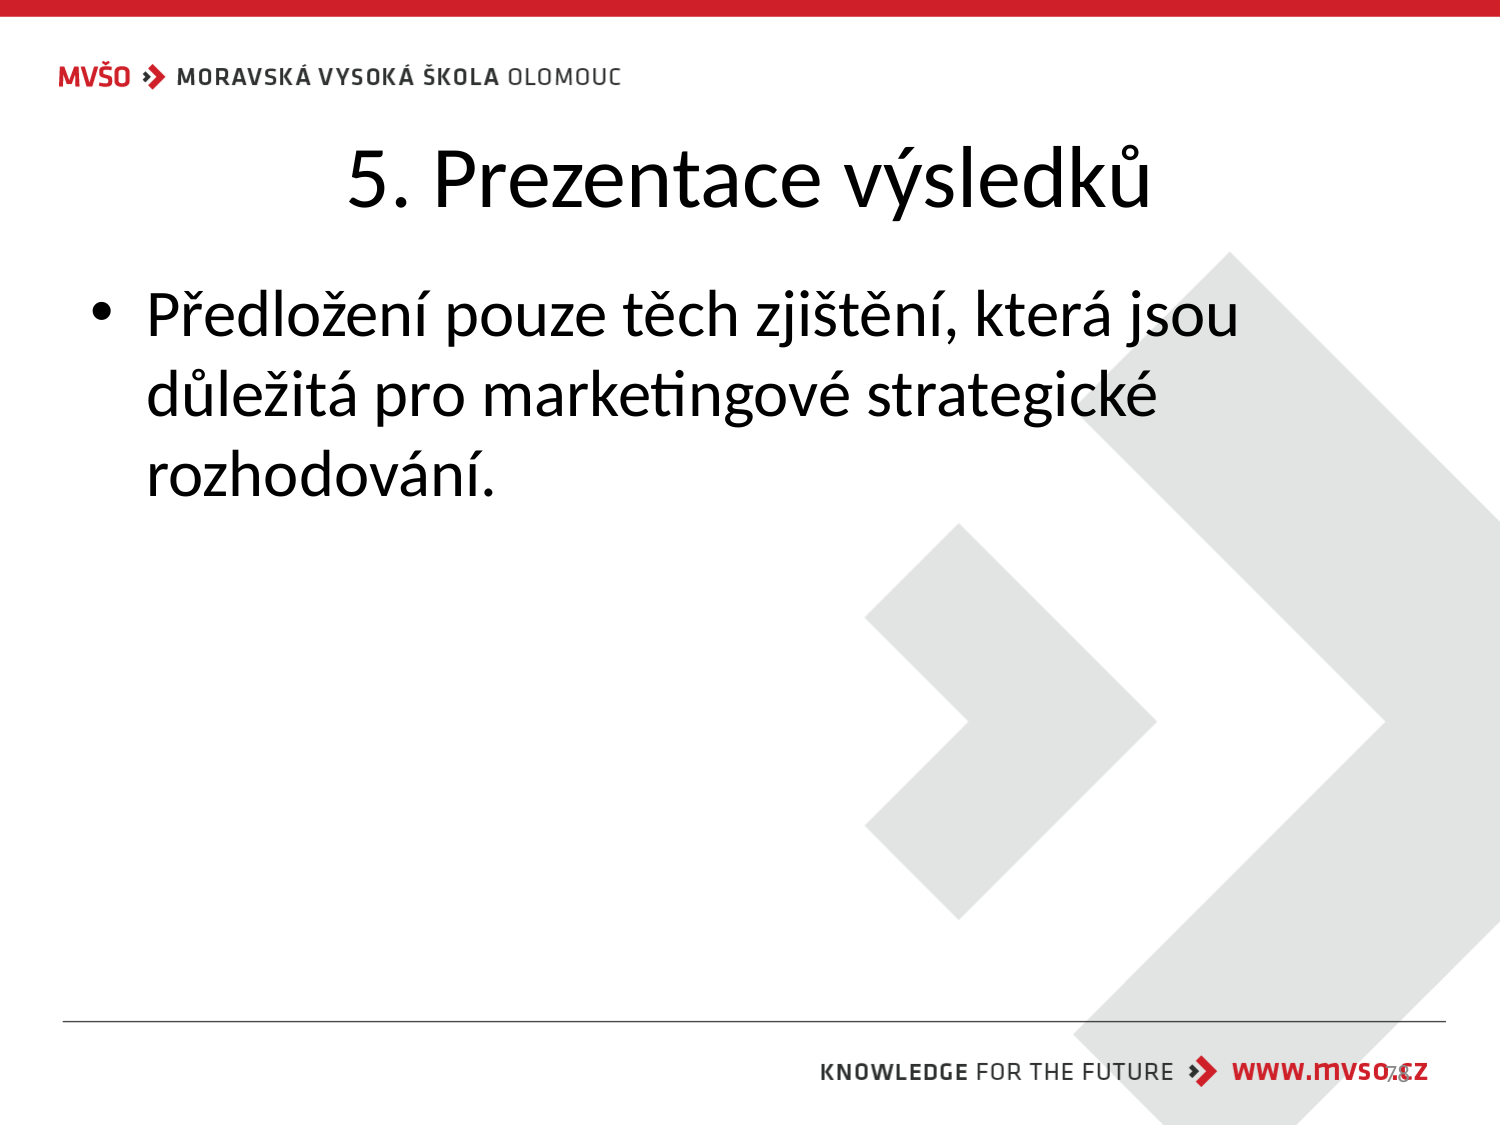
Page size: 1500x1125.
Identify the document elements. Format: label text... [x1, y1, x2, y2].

list Předložení pouze těch zjištění, která jsou důležitá pro marketingové strategické rozhodování. [75, 262, 1425, 1005]
picture [0, 0, 1500, 1125]
title 5. Prezentace výsledků [75, 111, 1425, 233]
slide_number 78 [1074, 1042, 1425, 1103]
